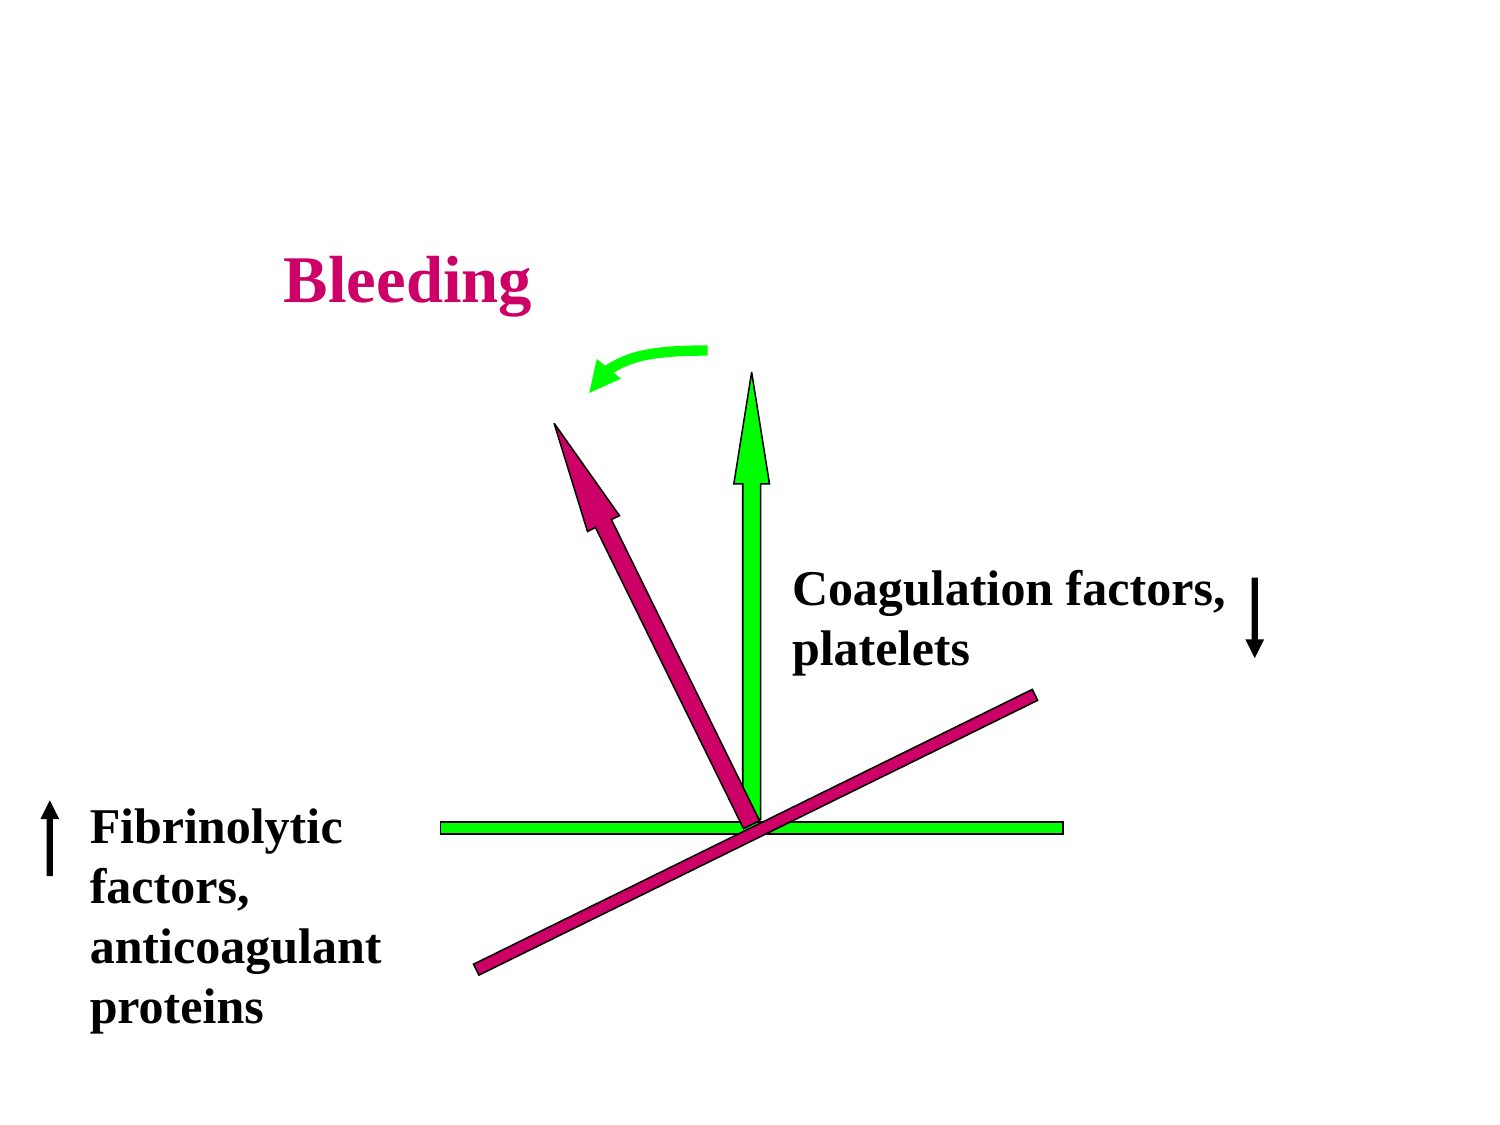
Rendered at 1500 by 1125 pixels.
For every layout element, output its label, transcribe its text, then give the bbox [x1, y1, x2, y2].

text_box Coagulation factors, platelets [1068, 547, 1242, 683]
text_box Bleeding [268, 228, 548, 324]
text_box [43, 800, 56, 877]
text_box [440, 371, 1064, 835]
text_box Fibrinolytic factors, anticoagulant proteins [74, 786, 410, 1042]
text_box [344, 399, 968, 862]
text_box [606, 350, 708, 370]
text_box [1248, 577, 1261, 659]
